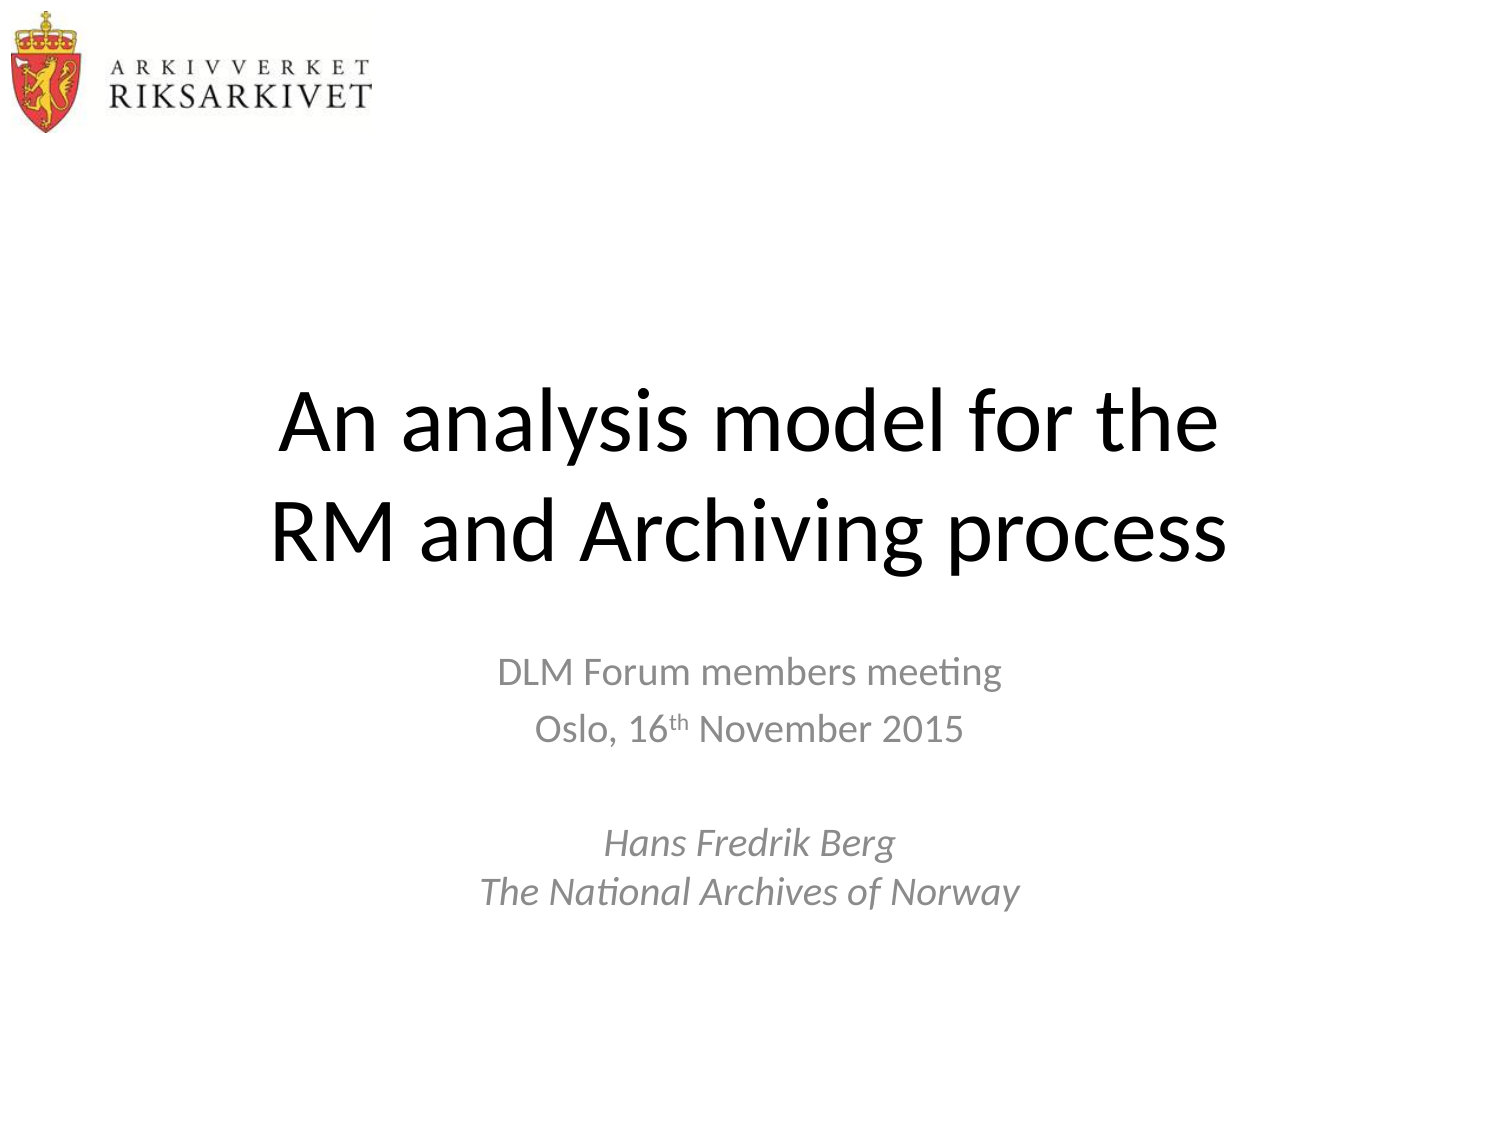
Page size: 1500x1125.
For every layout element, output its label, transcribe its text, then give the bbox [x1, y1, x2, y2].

title An analysis model for the RM and Archiving process [112, 349, 1388, 591]
picture [11, 11, 373, 133]
subtitle DLM Forum members meeting Oslo, 16th November 2015 Hans Fredrik Berg The National Archives of Norway [225, 637, 1275, 925]
